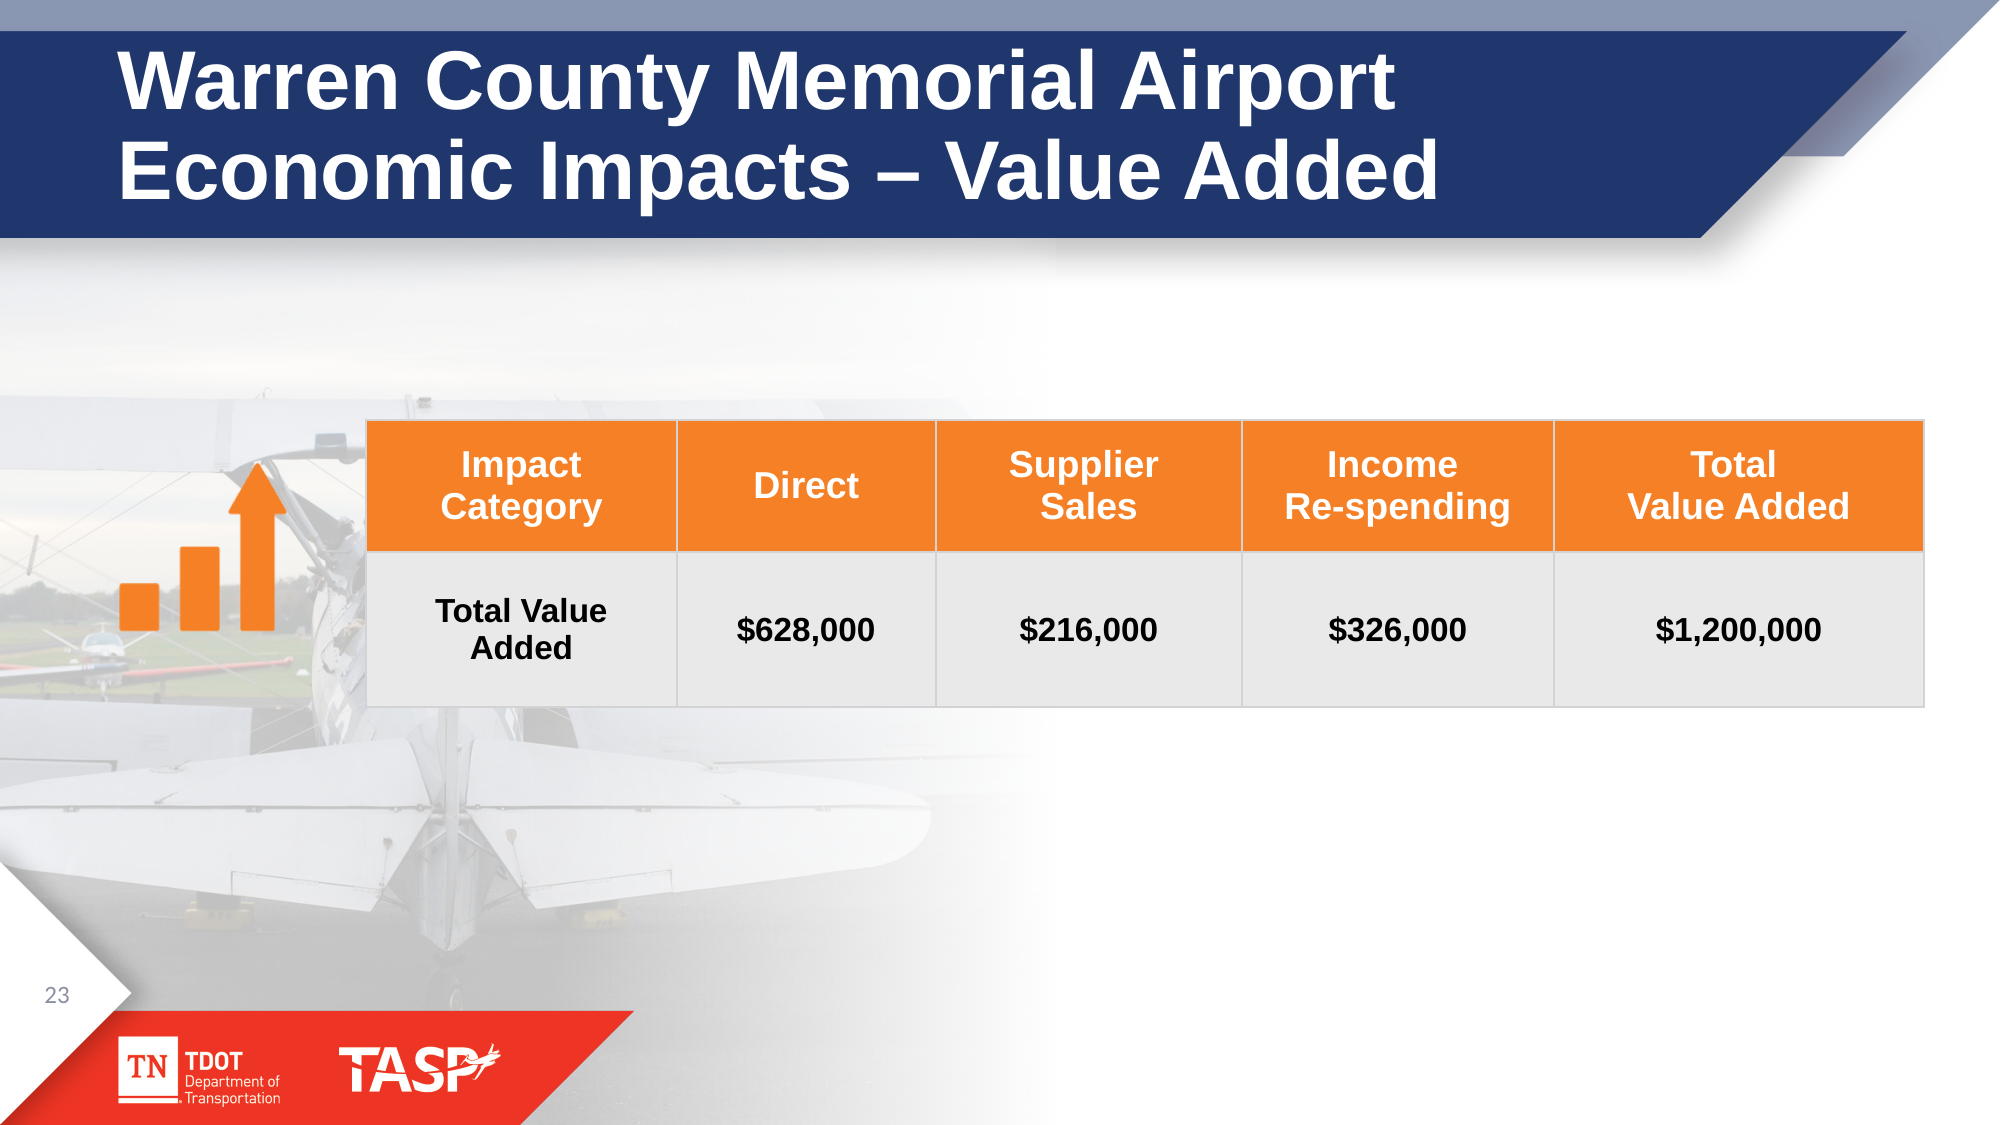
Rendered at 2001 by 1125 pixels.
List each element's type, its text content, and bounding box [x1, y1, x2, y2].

table_cell $628,000 [678, 553, 935, 706]
table_header Impact Category [367, 421, 676, 551]
table_cell $216,000 [937, 553, 1241, 706]
table_header Income Re-spending [1243, 421, 1553, 551]
table_header Direct [678, 421, 935, 551]
table_header Total Value Added [1555, 421, 1923, 551]
table_cell $1,200,000 [1555, 553, 1923, 706]
slide_number 23 [0, 963, 85, 1024]
table_cell Total Value Added [367, 553, 676, 706]
table_cell $326,000 [1243, 553, 1553, 706]
picture [0, 0, 2001, 1125]
title Warren County Memorial Airport Economic Impacts – Value Added [102, 32, 2000, 223]
table_header Supplier Sales [937, 421, 1241, 551]
